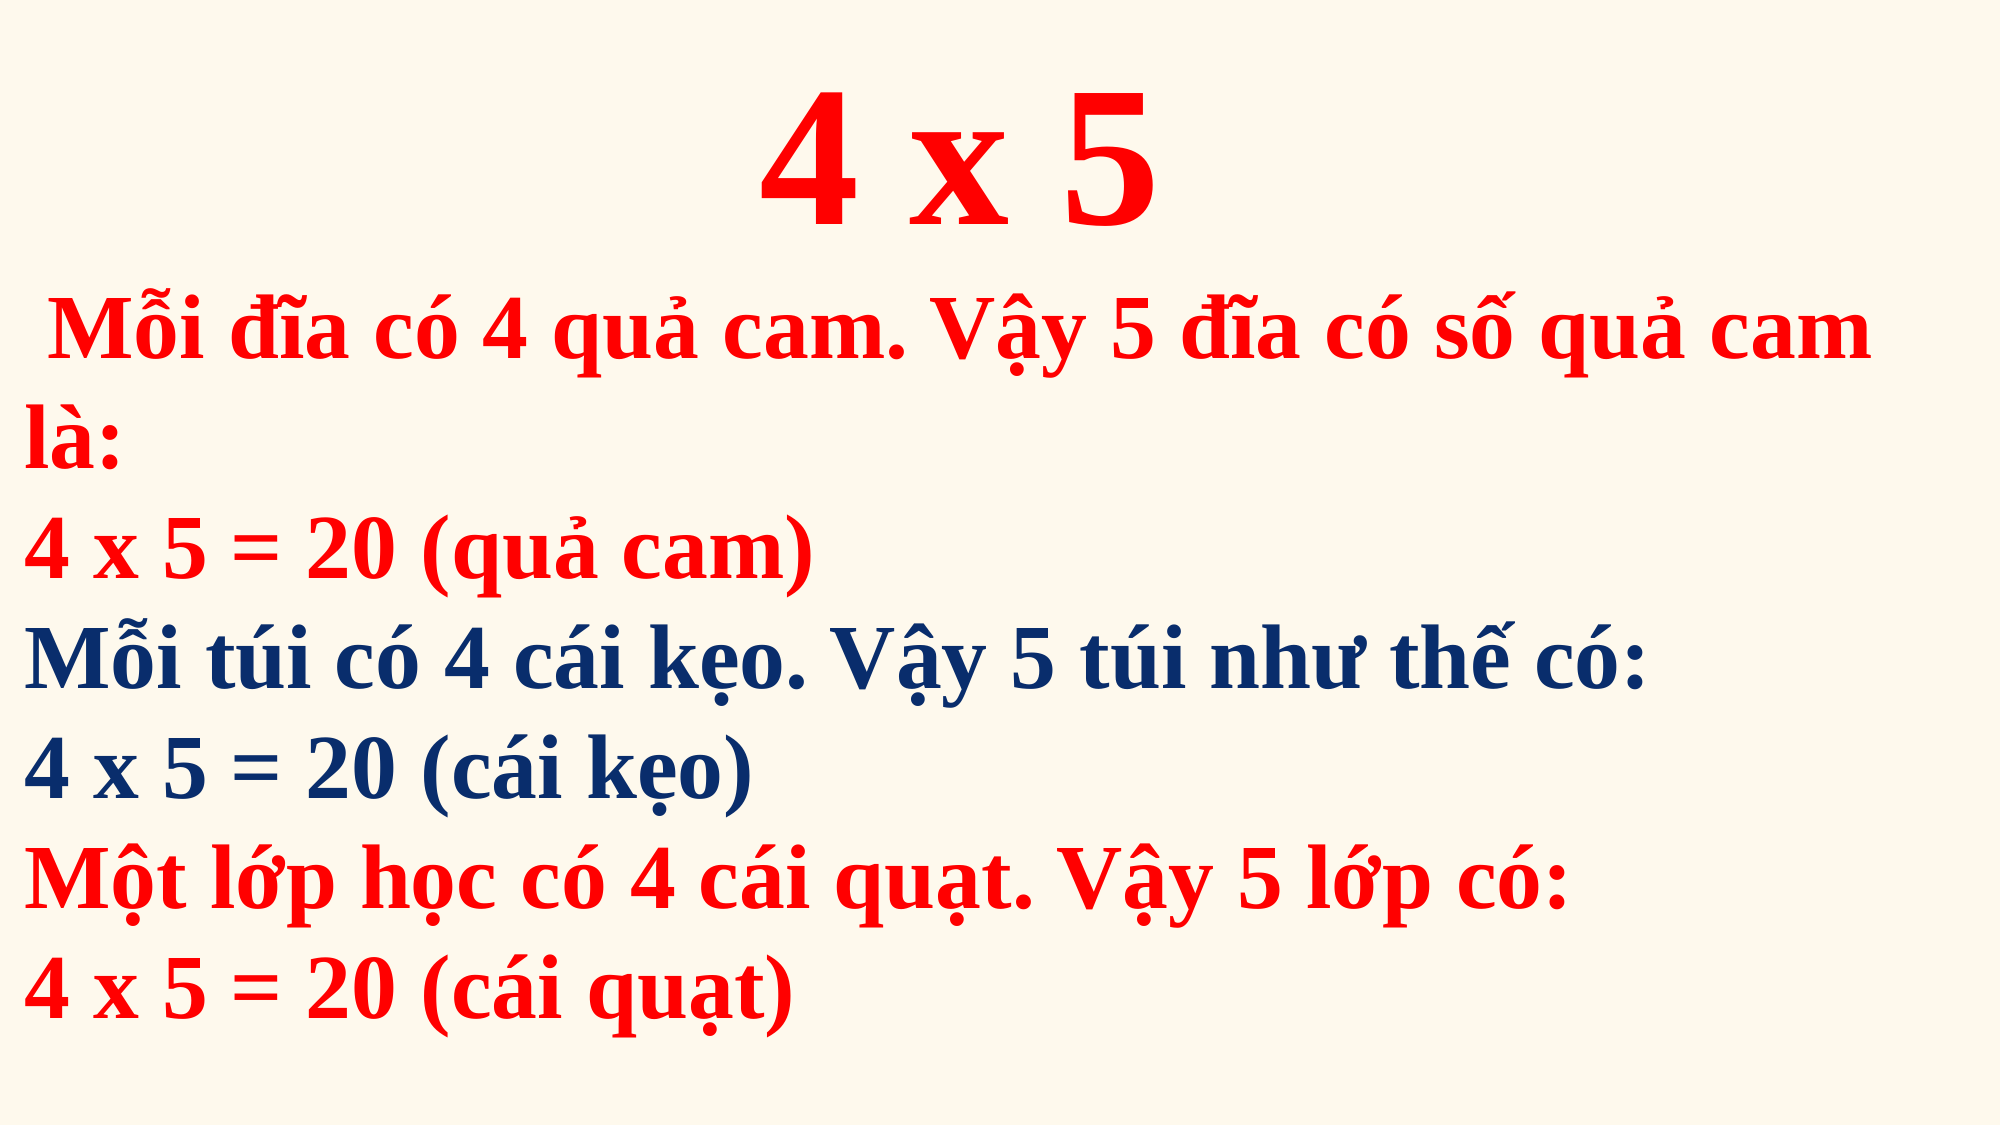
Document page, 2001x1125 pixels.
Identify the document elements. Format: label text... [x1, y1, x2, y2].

text_box Mỗi đĩa có 4 quả cam. Vậy 5 đĩa có số quả cam là: 4 x 5 = 20 (quả cam) Mỗi túi có 4 cái kẹo. Vậy 5 túi như thế có: 4 x 5 = 20 (cái kẹo) Một lớp học có 4 cái quạt. Vậy 5 lớp có: 4 x 5 = 20 (cái quạt) [24, 266, 2000, 1037]
text_box 4 x 5 [353, 24, 1567, 265]
